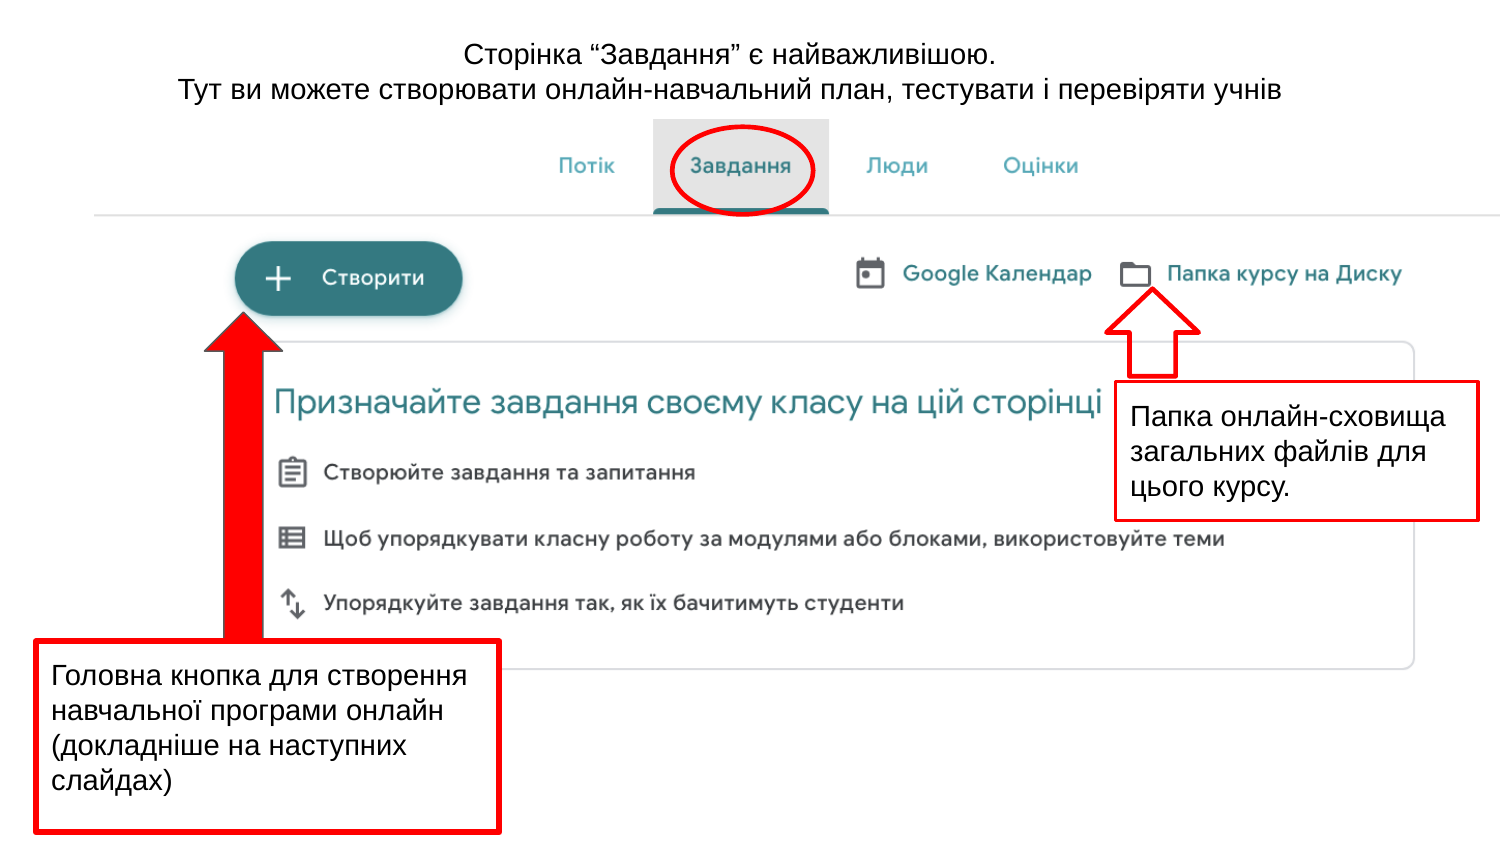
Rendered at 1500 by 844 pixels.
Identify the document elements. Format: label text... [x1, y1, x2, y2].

text_box Сторінка “Завдання” є найважливішою. Тут ви можете створювати онлайн-навчальний план, тестувати і перевіряти учнів [26, 20, 1435, 118]
text_box Головна кнопка для створення навчальної програми онлайн (докладніше на наступних слайдах) [36, 641, 500, 833]
picture [93, 119, 1500, 725]
